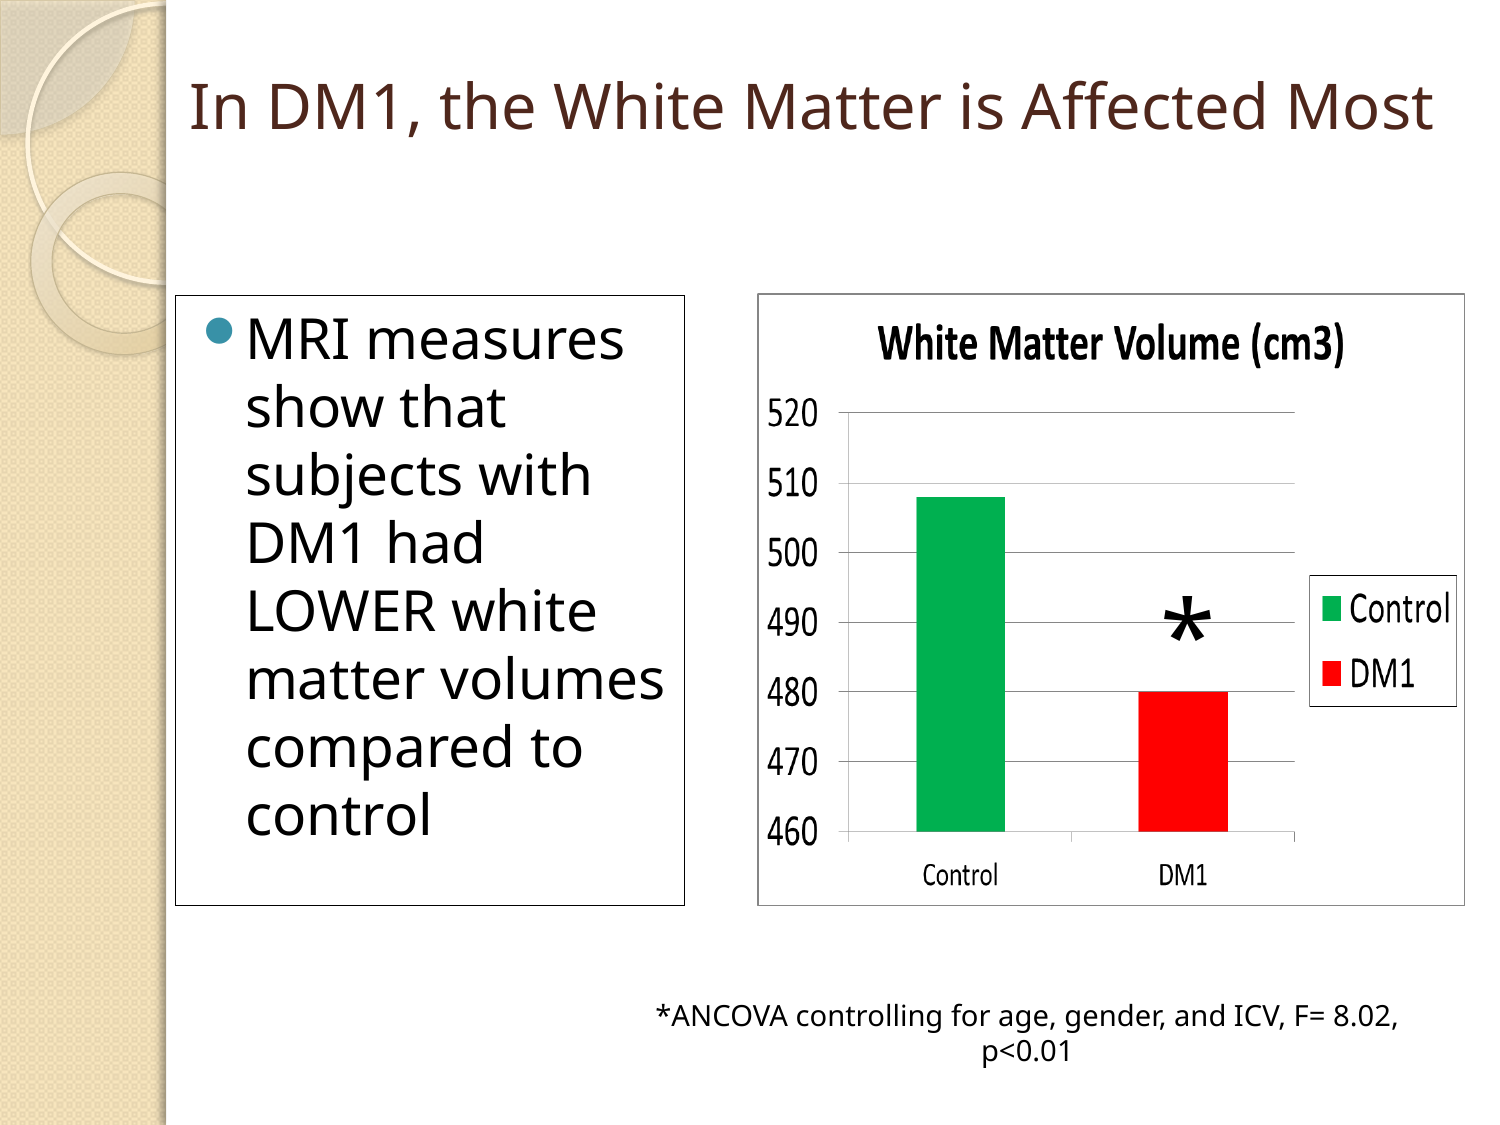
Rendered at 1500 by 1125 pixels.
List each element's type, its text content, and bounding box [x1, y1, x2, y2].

picture [756, 293, 1465, 906]
text_box In DM1, the White Matter is Affected Most [175, 22, 1467, 185]
list MRI measures show that subjects with DM1 had LOWER white matter volumes compared to control [175, 295, 685, 906]
text_box *ANCOVA controlling for age, gender, and ICV, F= 8.02, p<0.01 [627, 990, 1428, 1075]
